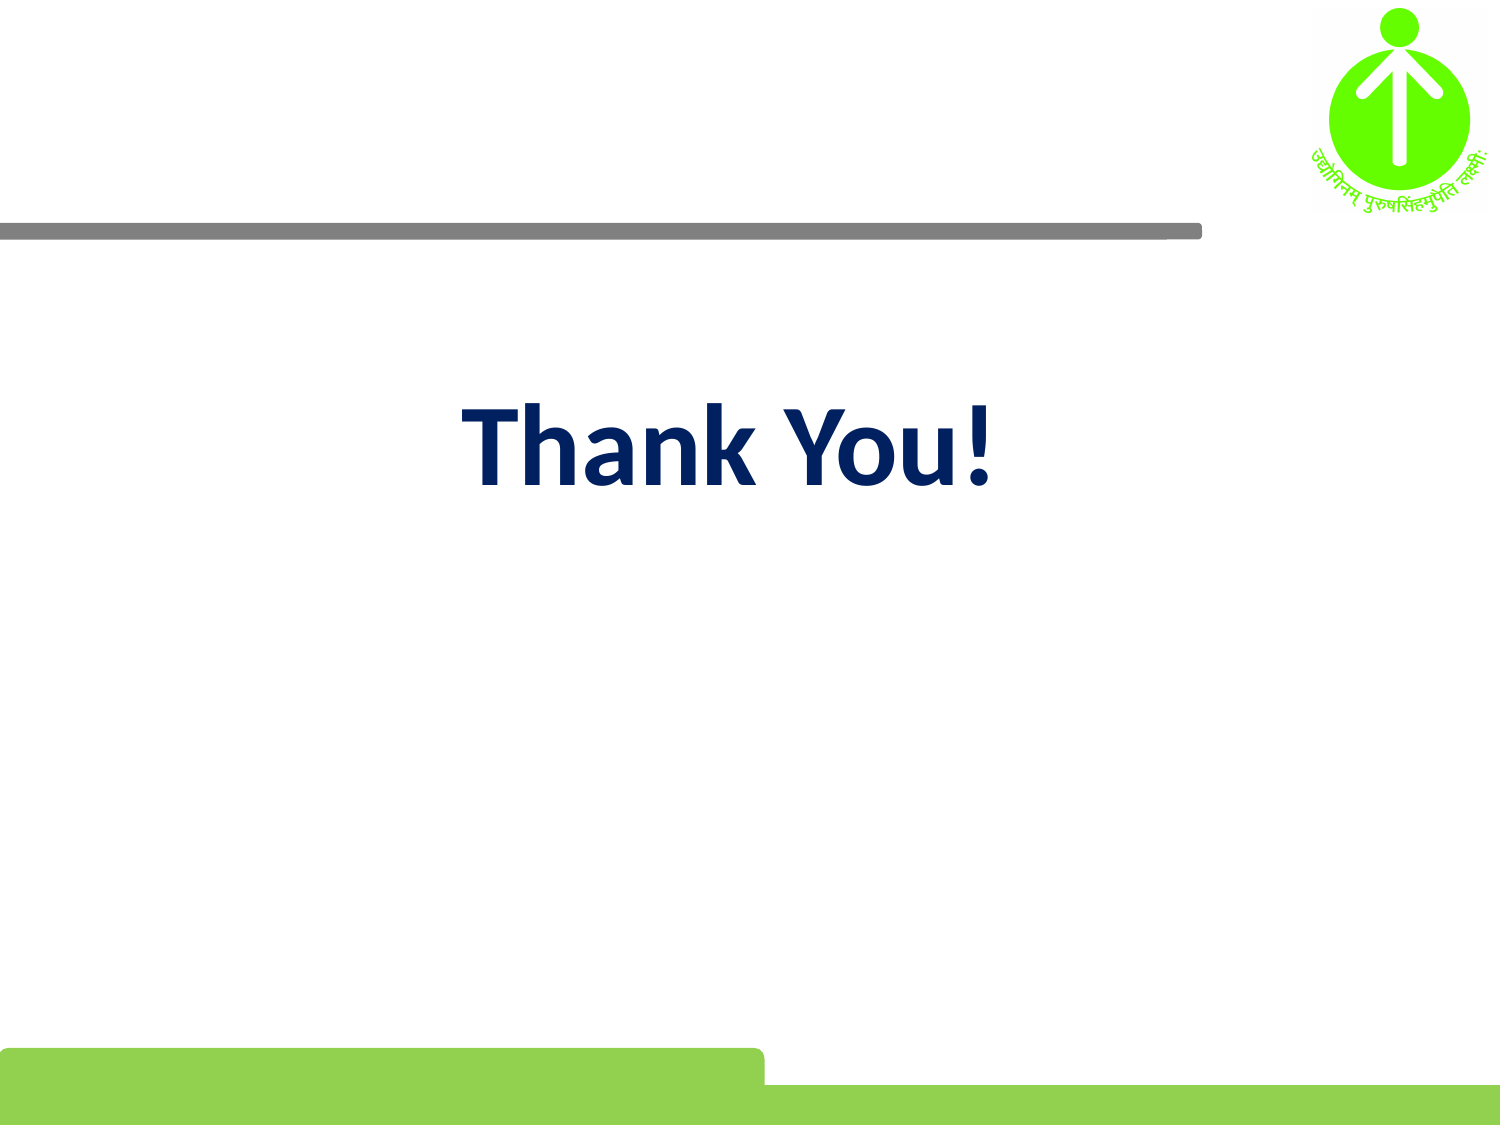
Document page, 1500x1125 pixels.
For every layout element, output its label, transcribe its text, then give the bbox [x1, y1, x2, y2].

list Thank You! [75, 262, 1425, 1005]
picture [1312, 8, 1487, 213]
